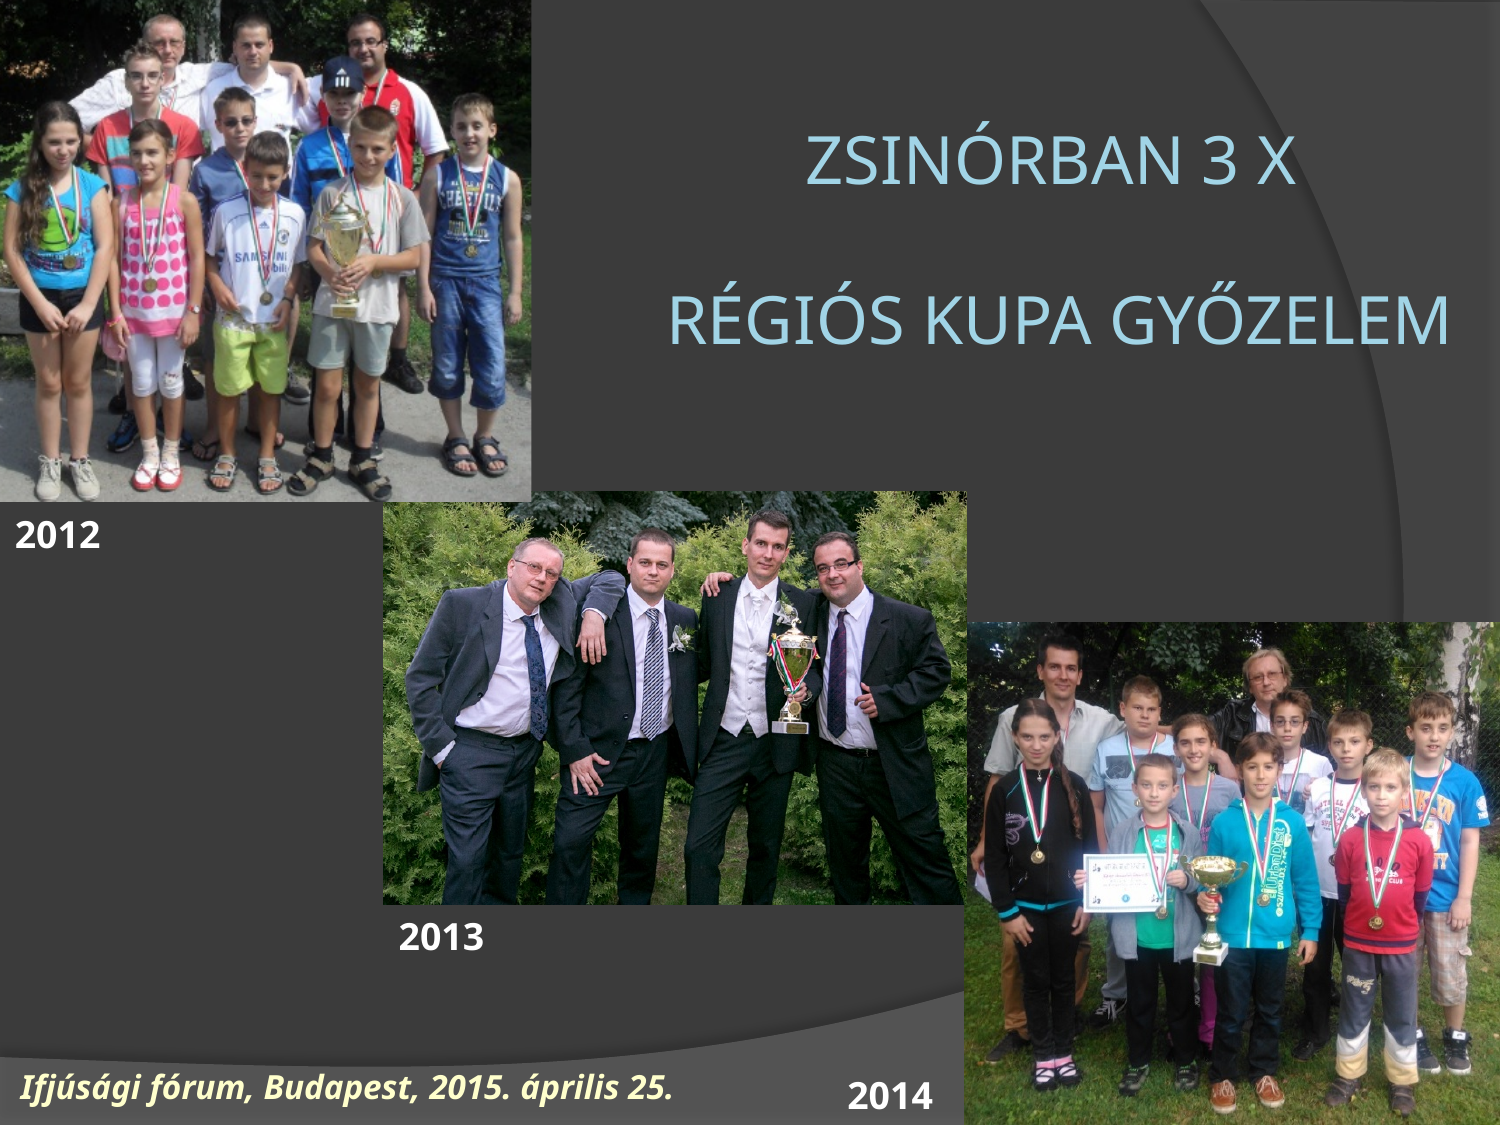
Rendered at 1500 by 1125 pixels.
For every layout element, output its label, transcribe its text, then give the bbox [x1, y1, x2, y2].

text_box Ifjúsági fórum, Budapest, 2015. április 25. [0, 1058, 750, 1125]
text_box 2013 [383, 916, 514, 965]
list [964, 622, 1500, 1125]
picture [383, 491, 968, 906]
title Zsinórban 3 x Régiós Kupa győzelem [620, 78, 1500, 398]
text_box 2014 [832, 1064, 955, 1125]
text_box 2012 [0, 514, 130, 564]
picture [0, 0, 532, 503]
